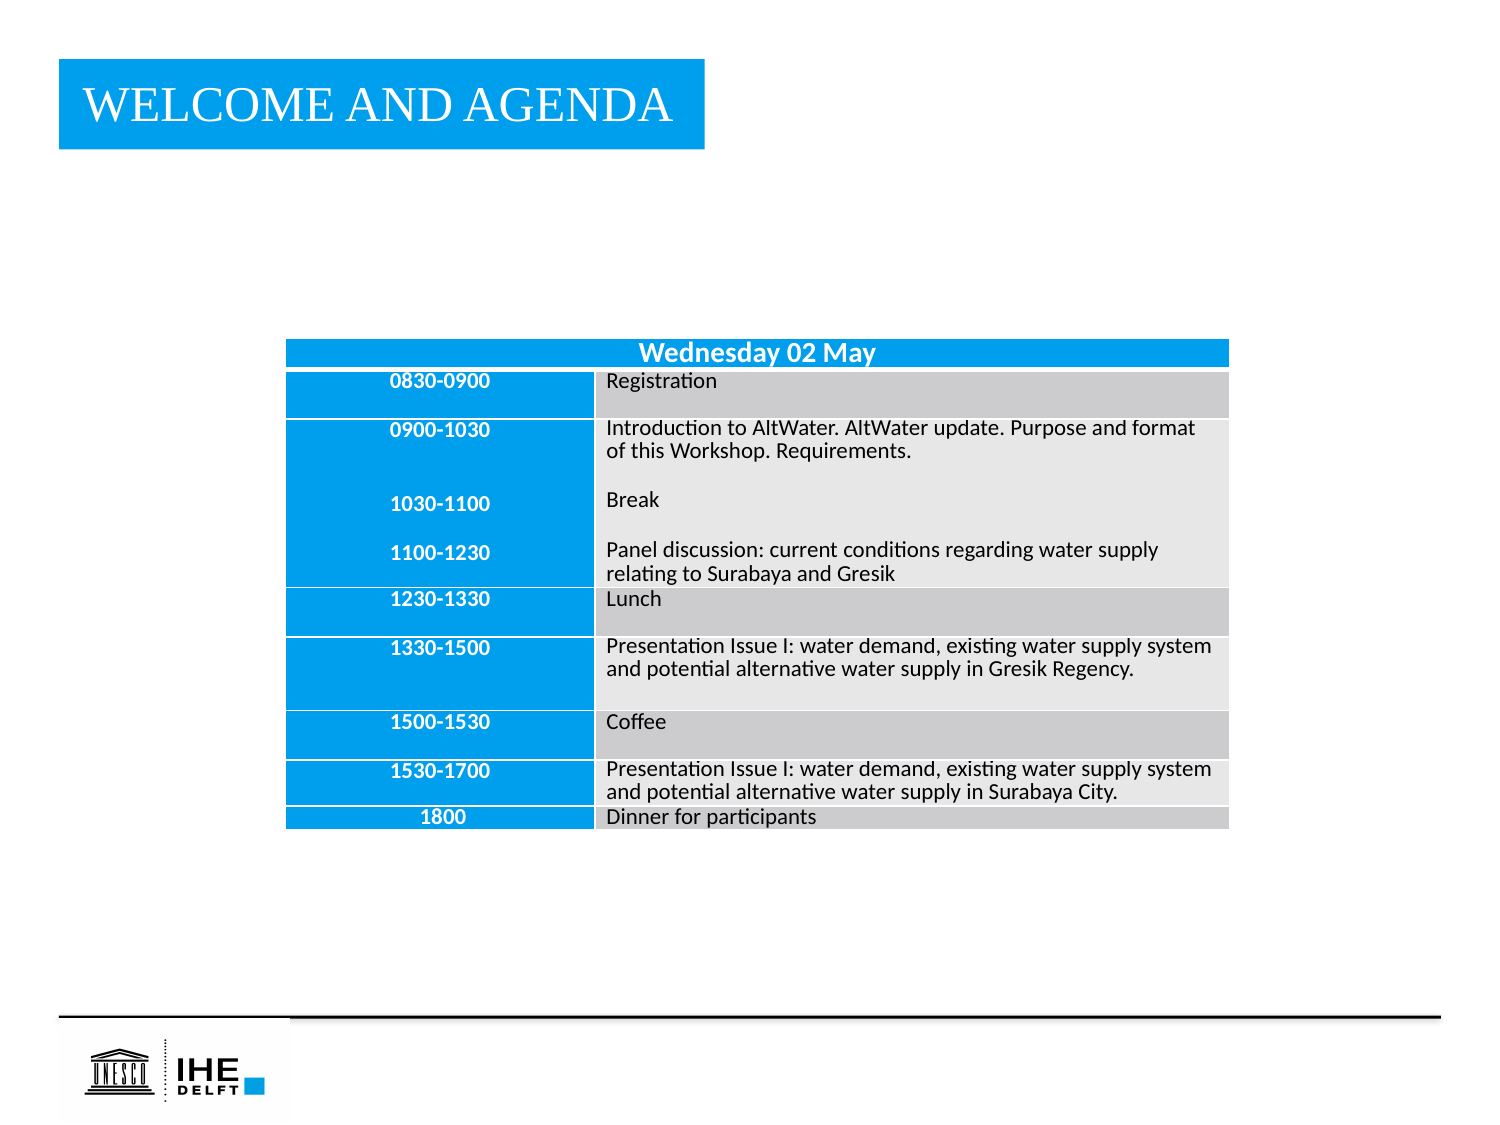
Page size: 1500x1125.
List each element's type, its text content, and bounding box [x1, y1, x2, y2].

table_cell 0900-1030 1030-1100 1100-1230 [286, 420, 594, 587]
table_cell Dinner for participants [596, 807, 1229, 829]
table_cell 1500-1530 [286, 711, 594, 759]
table_cell 1530-1700 [286, 761, 594, 805]
table_cell Presentation Issue I: water demand, existing water supply system and potential alternative water supply in Surabaya City. [596, 761, 1229, 805]
table_cell Coffee [596, 711, 1229, 759]
table_cell 1230-1330 [286, 588, 594, 636]
table_cell 1330-1500 [286, 638, 594, 710]
picture [58, 1018, 290, 1123]
table_cell Lunch [596, 588, 1229, 636]
table_cell 0830-0900 [286, 372, 594, 418]
table_cell Registration [596, 372, 1229, 418]
table_header Wednesday 02 May [286, 339, 1229, 367]
list [82, 236, 1418, 979]
table_cell Introduction to AltWater. AltWater update. Purpose and format of this Workshop. Requirements. Break Panel discussion: current conditions regarding water supply relating to Surabaya and Gresik [596, 420, 1229, 587]
table_cell Presentation Issue I: water demand, existing water supply system and potential alternative water supply in Gresik Regency. [596, 638, 1229, 710]
table_cell 1800 [286, 807, 594, 829]
list WELCOME AND AGENDA [59, 59, 705, 150]
